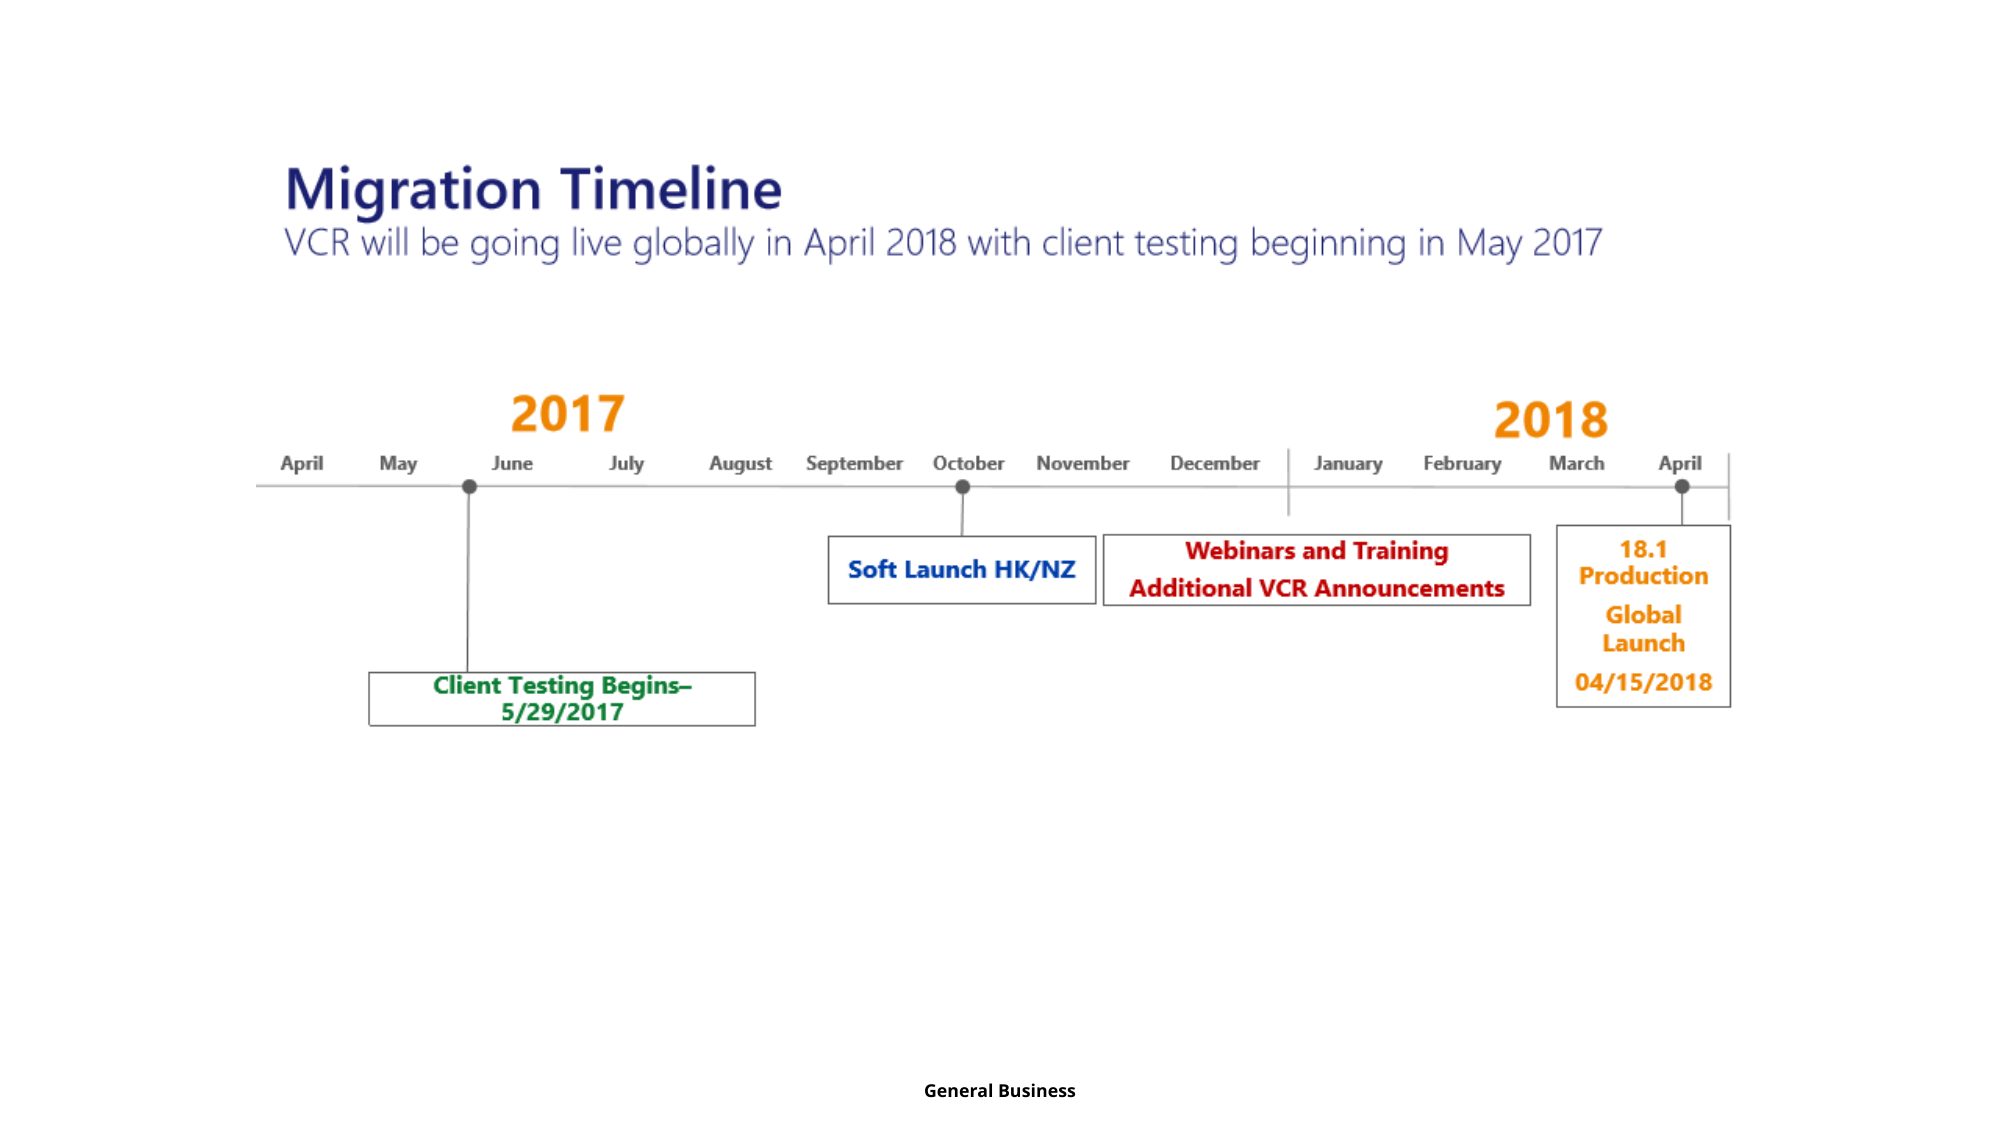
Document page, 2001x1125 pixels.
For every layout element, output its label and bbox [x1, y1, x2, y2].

picture [256, 118, 1744, 1007]
